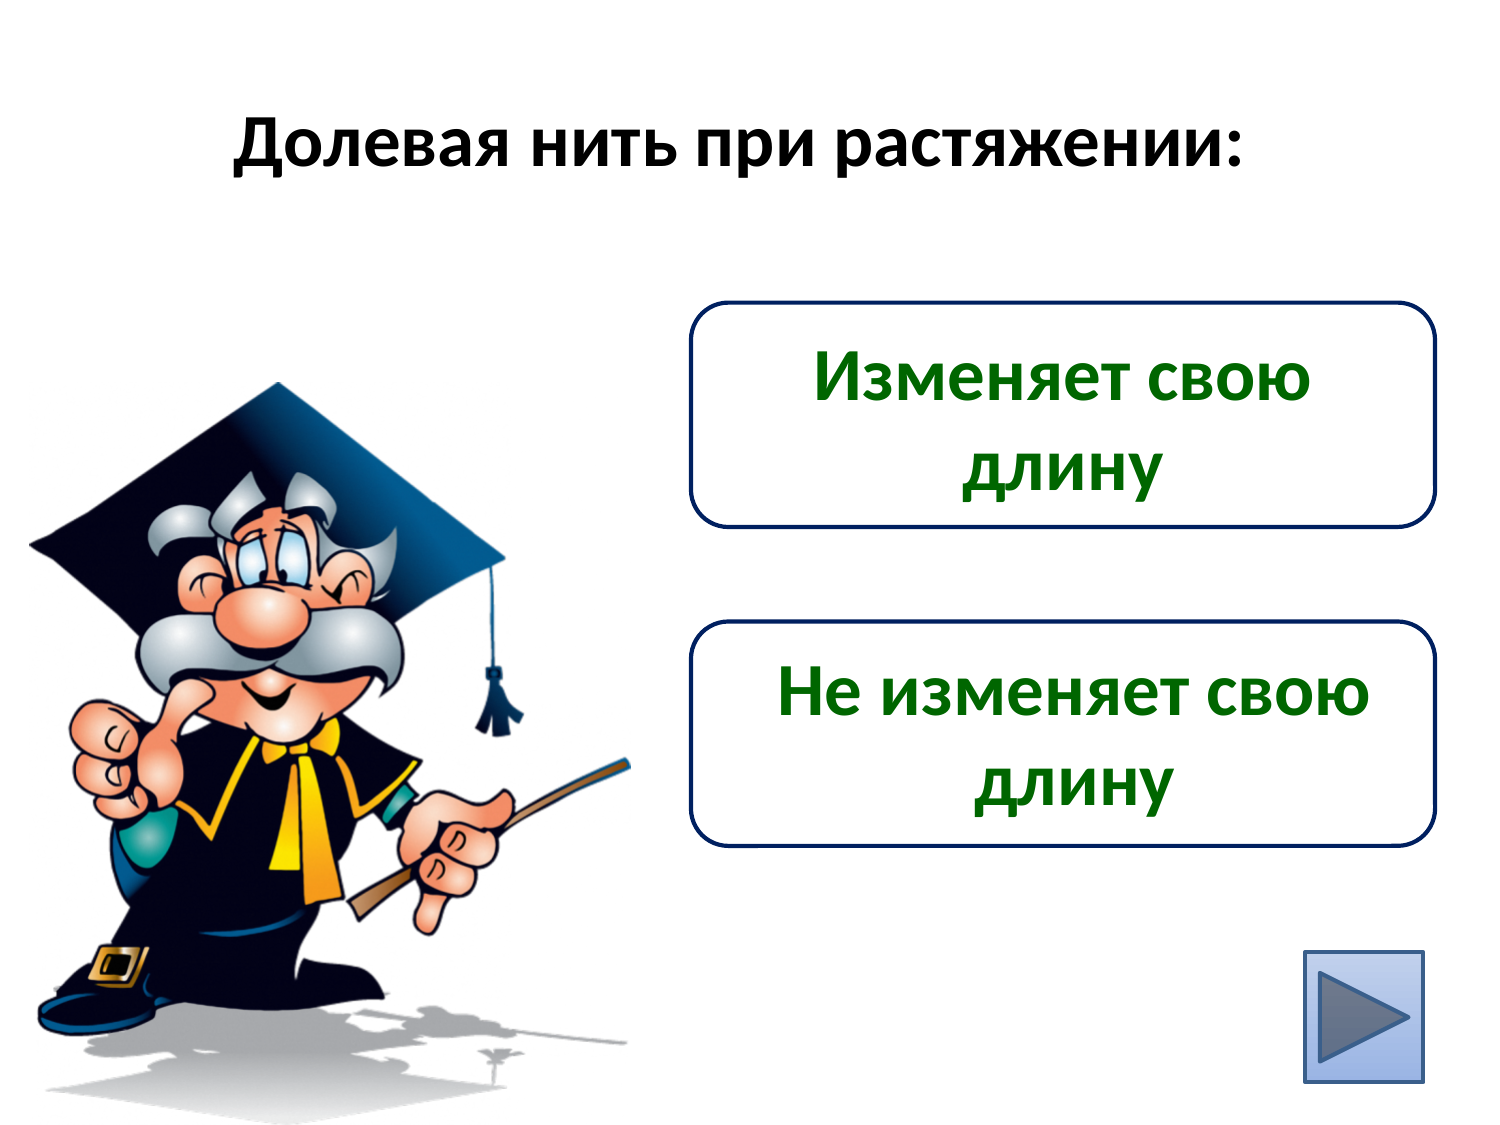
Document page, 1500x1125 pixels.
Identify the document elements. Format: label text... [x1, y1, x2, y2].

title Долевая нить при растяжении: [64, 42, 1415, 231]
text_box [690, 621, 1436, 847]
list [29, 382, 632, 1125]
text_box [690, 302, 1436, 528]
text_box [1303, 950, 1425, 1084]
